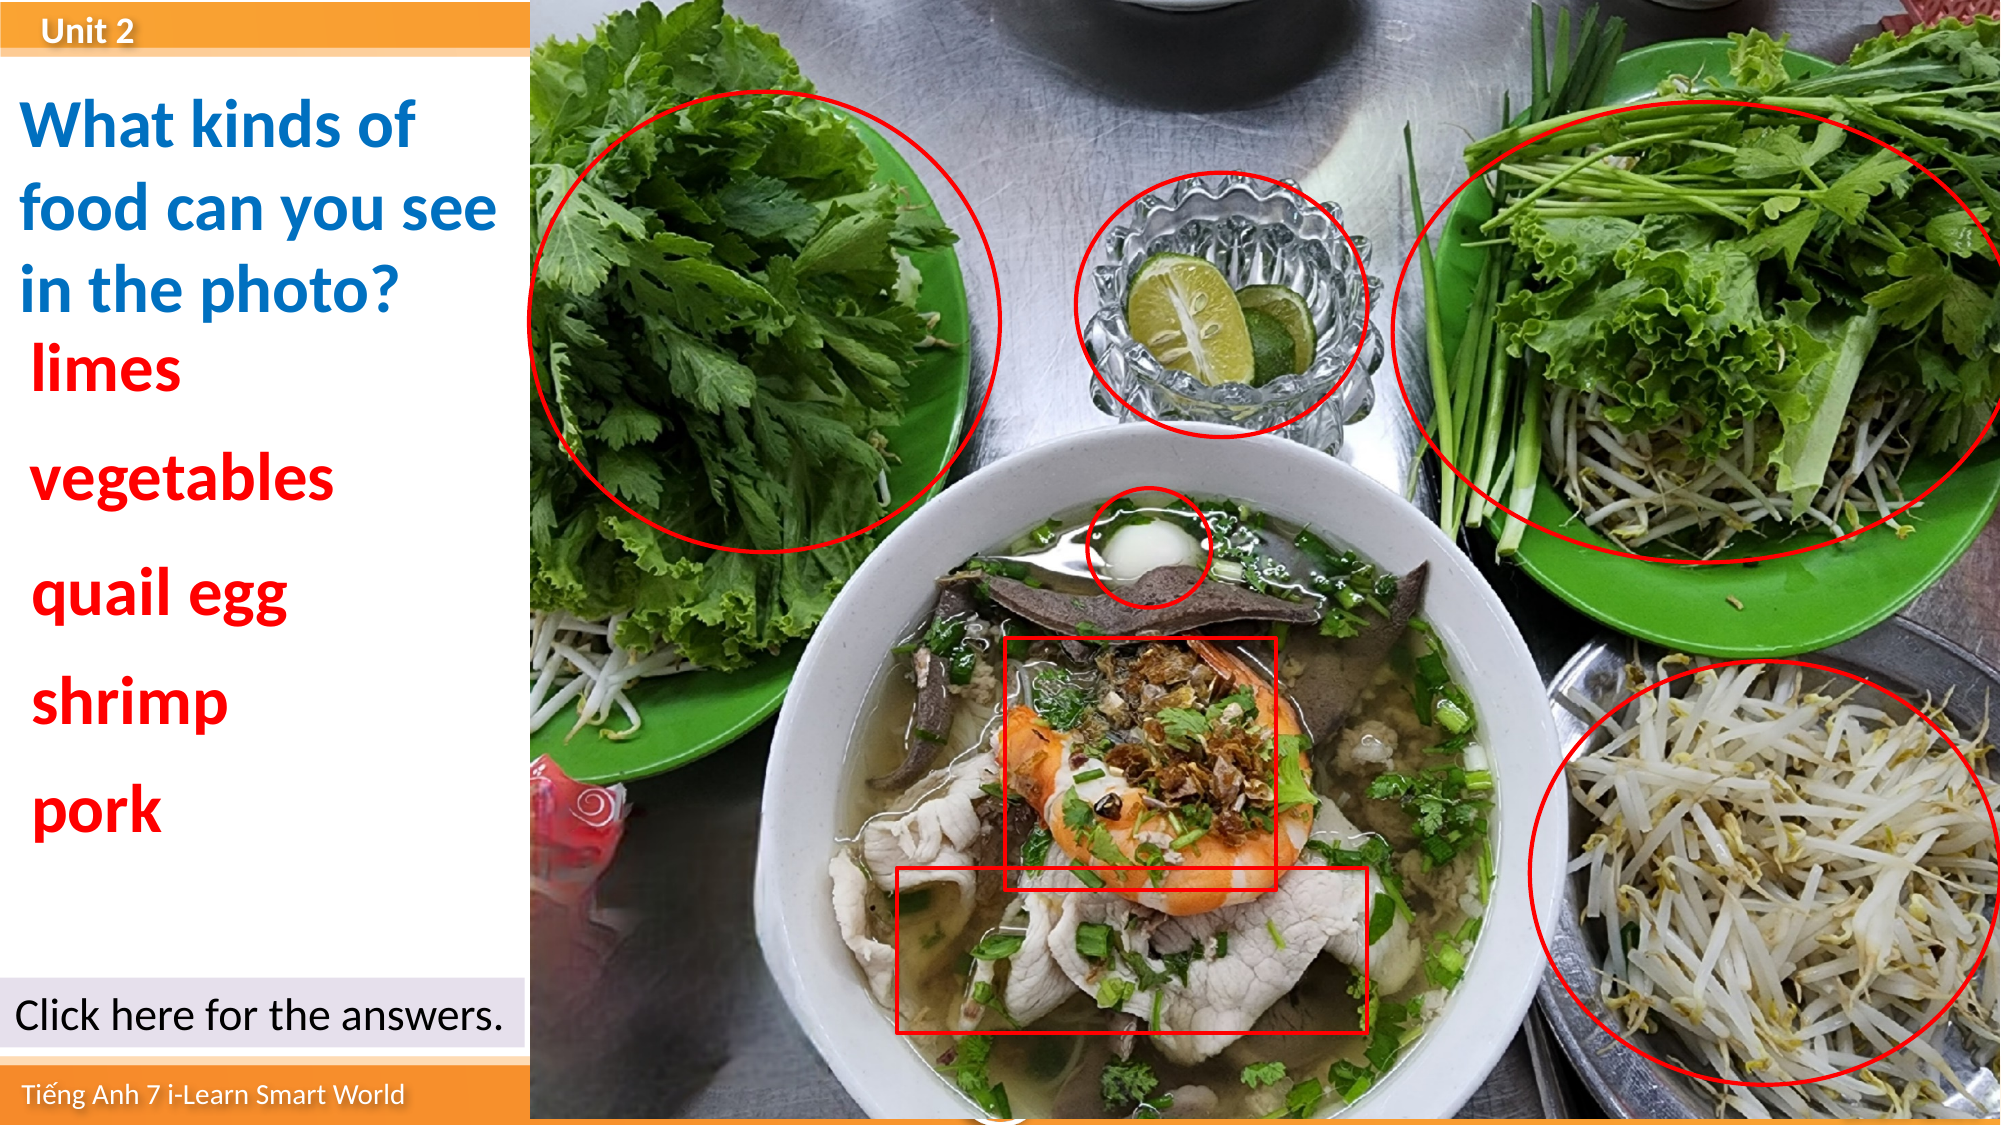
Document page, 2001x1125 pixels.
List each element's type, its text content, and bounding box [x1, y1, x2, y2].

text_box pork [16, 755, 349, 854]
text_box Click here for the answers. [0, 977, 524, 1048]
text_box limes [15, 315, 348, 413]
text_box What kinds of food can you see in the photo? [4, 71, 524, 334]
text_box quail egg [16, 539, 349, 637]
text_box vegetables [15, 424, 395, 522]
text_box shrimp [16, 648, 349, 746]
picture [0, 0, 2001, 1125]
